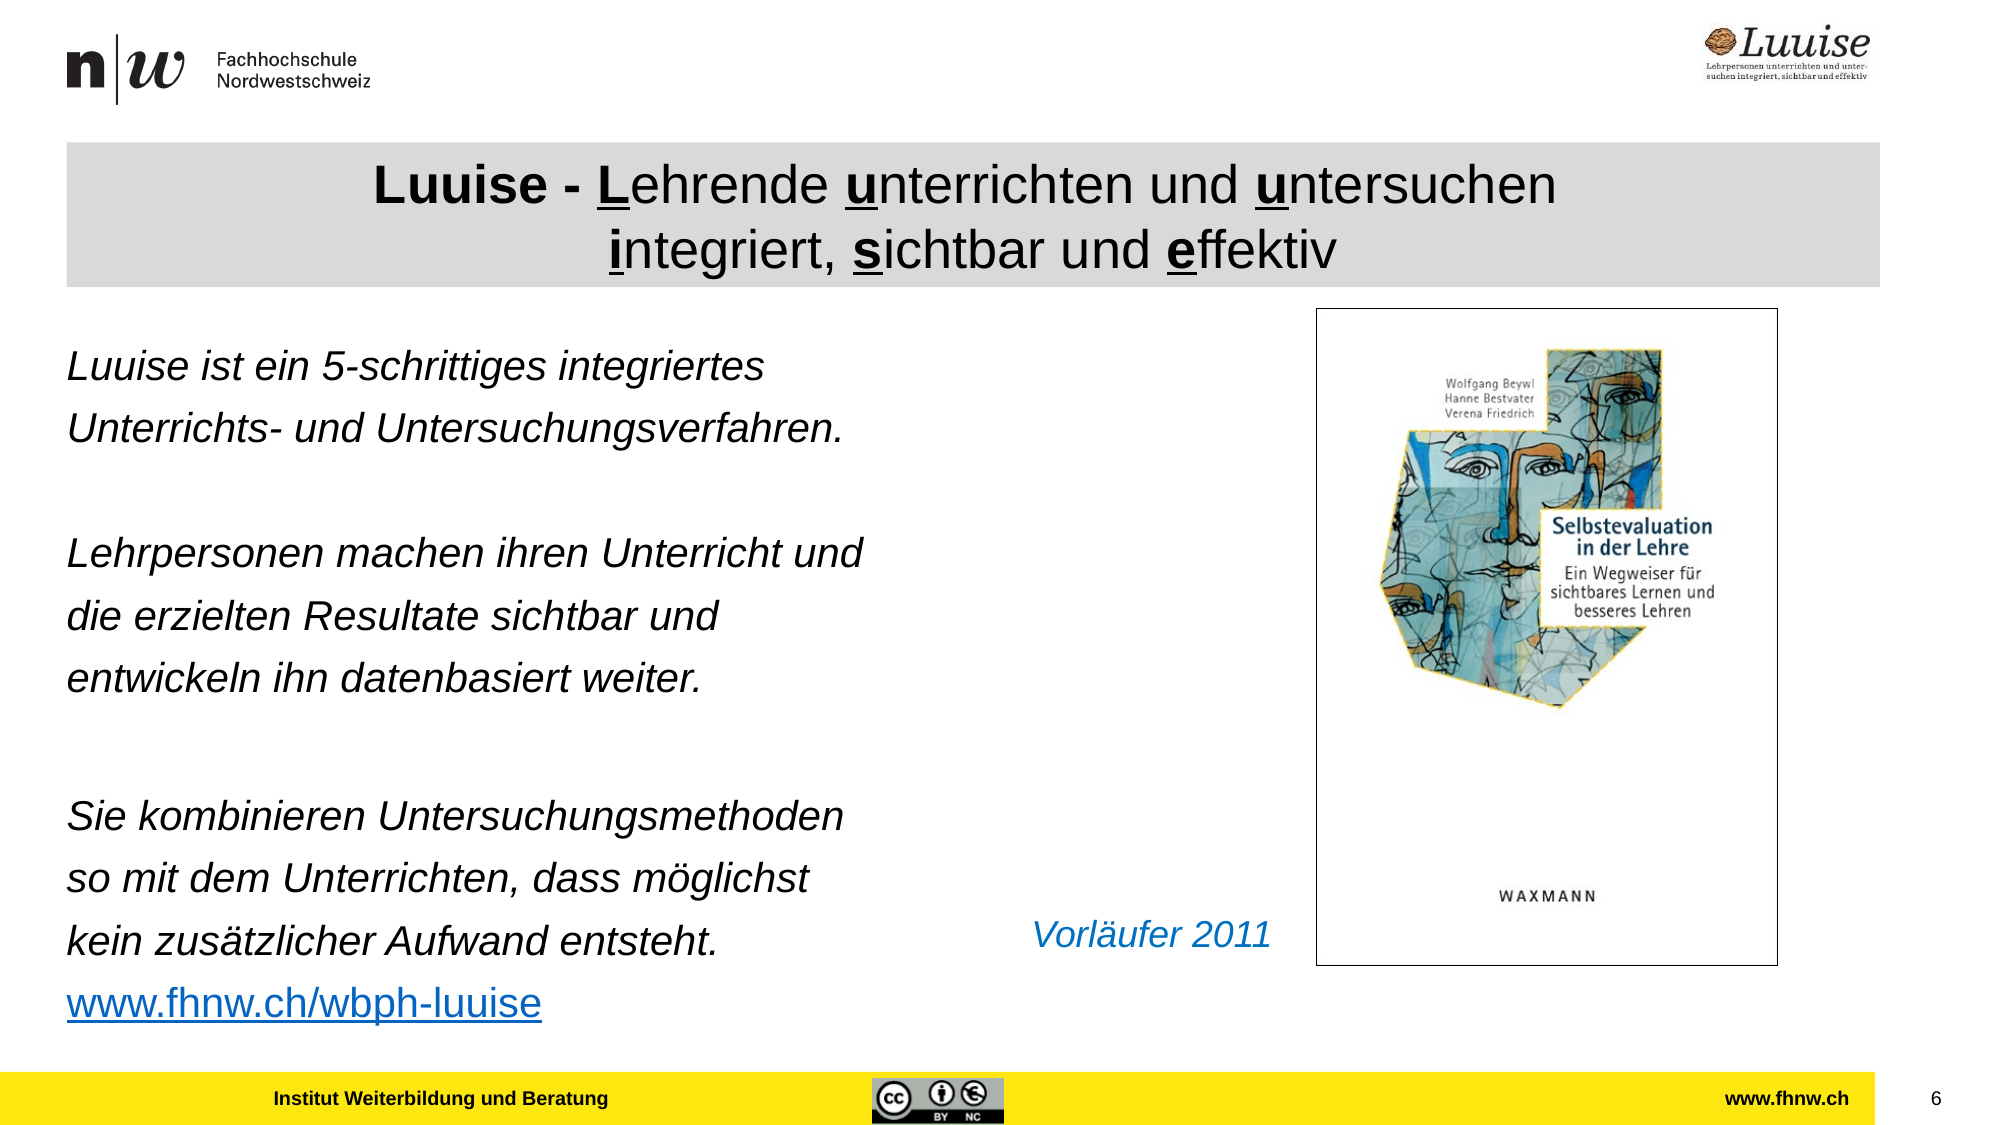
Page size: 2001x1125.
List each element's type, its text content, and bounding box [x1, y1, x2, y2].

picture [1316, 307, 1778, 966]
list Luuise ist ein 5-schrittiges integriertes Unterrichts- und Untersuchungsverfahren. Lehrpersonen machen ihren Unterricht und die erzielten Resultate sichtbar und entwickeln ihn datenbasiert weiter. Sie kombinieren Untersuchungsmethoden so mit dem Unterrichten, dass möglichst kein zusätzlicher Aufwand entsteht. www.fhnw.ch/wbph-luuise [66, 326, 894, 1012]
text_box Luuise - Lehrende unterrichten und untersuchen integriert, sichtbar und effektiv [66, 142, 1880, 288]
slide_number 6 [1880, 1086, 1942, 1110]
footer Institut Weiterbildung und Beratung [273, 1086, 1603, 1110]
picture [872, 1110, 1004, 1125]
picture [1702, 23, 1874, 83]
text_box Vorläufer 2011 [1016, 902, 1316, 963]
picture [67, 34, 370, 105]
picture [872, 1078, 1004, 1086]
